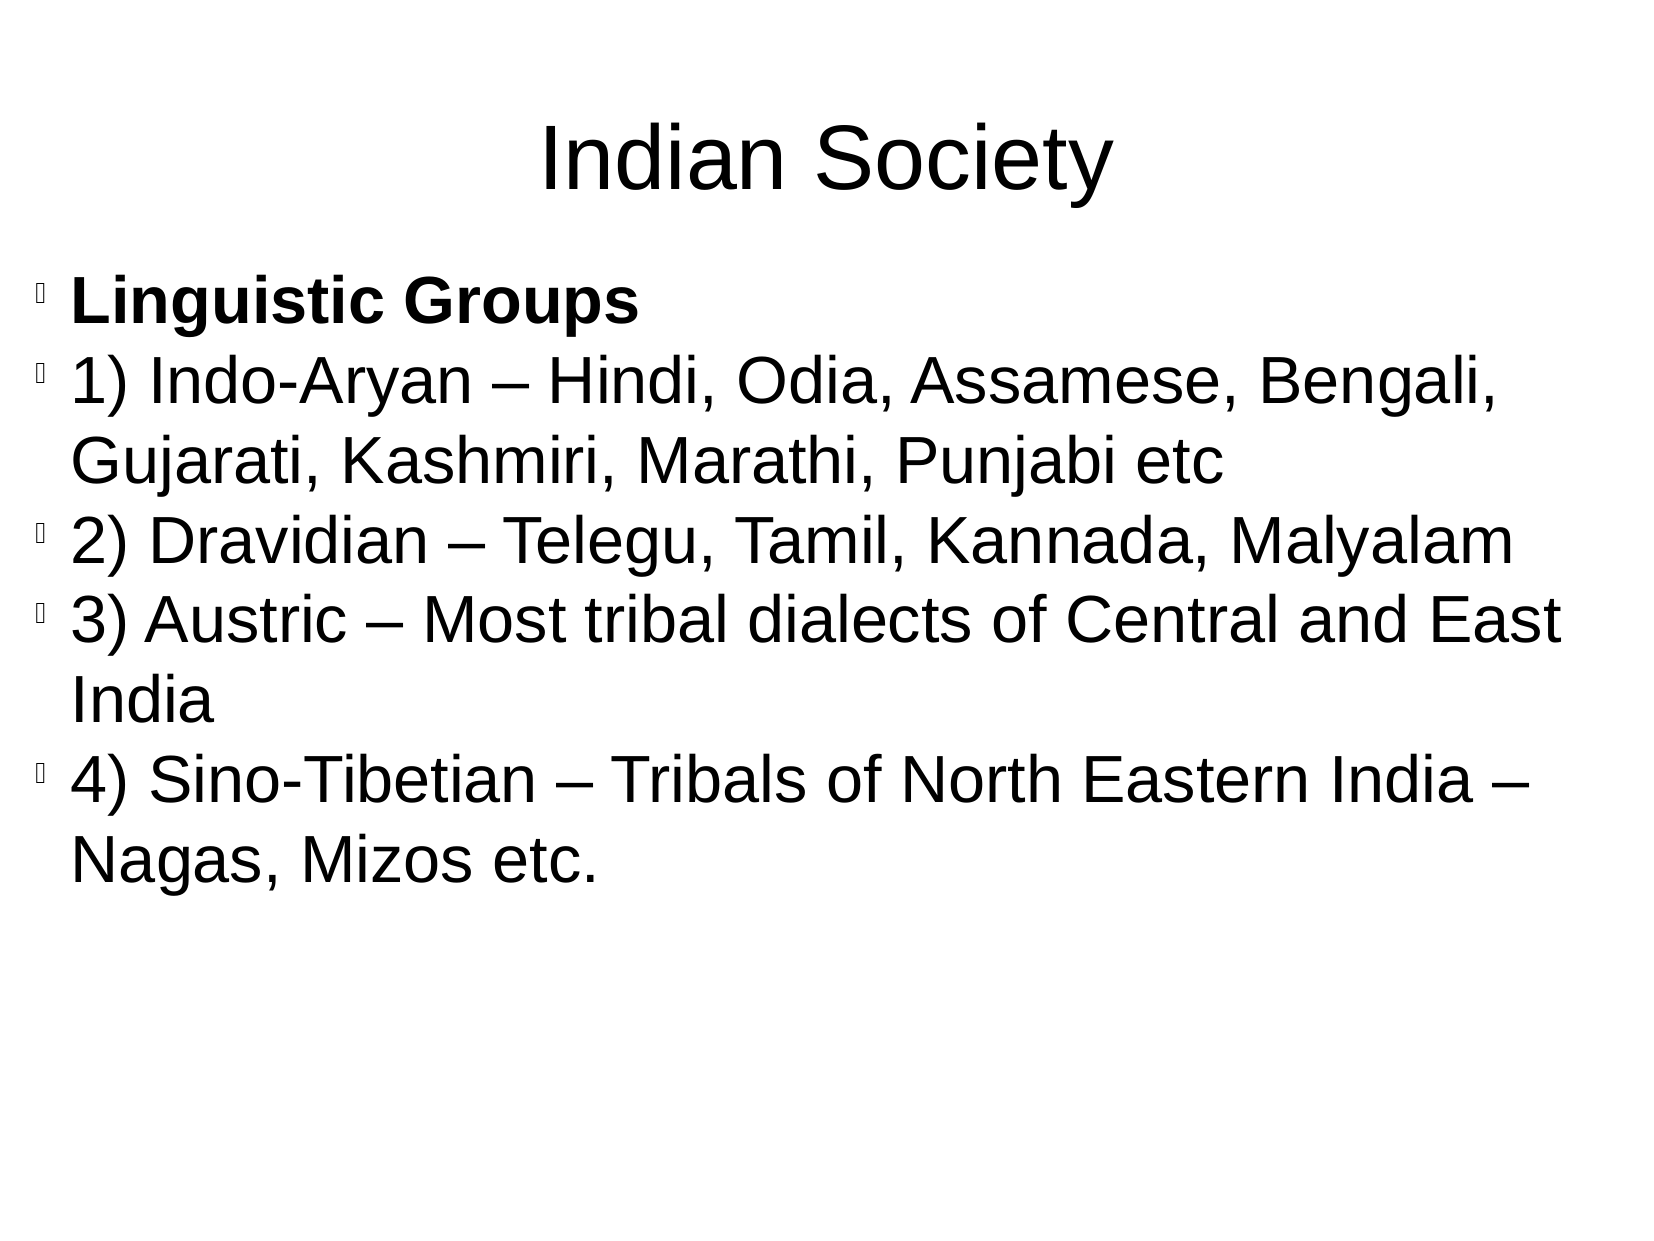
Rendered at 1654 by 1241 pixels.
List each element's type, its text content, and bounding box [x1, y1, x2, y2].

text_box Indian Society [82, 49, 1571, 256]
text_box Linguistic Groups 1) Indo-Aryan – Hindi, Odia, Assamese, Bengali, Gujarati, Kashmiri, Marathi, Punjabi etc 2) Dravidian – Telegu, Tamil, Kannada, Malyalam 3) Austric – Most tribal dialects of Central and East India 4) Sino-Tibetian – Tribals of North Eastern India – Nagas, Mizos etc. [35, 256, 1607, 1170]
